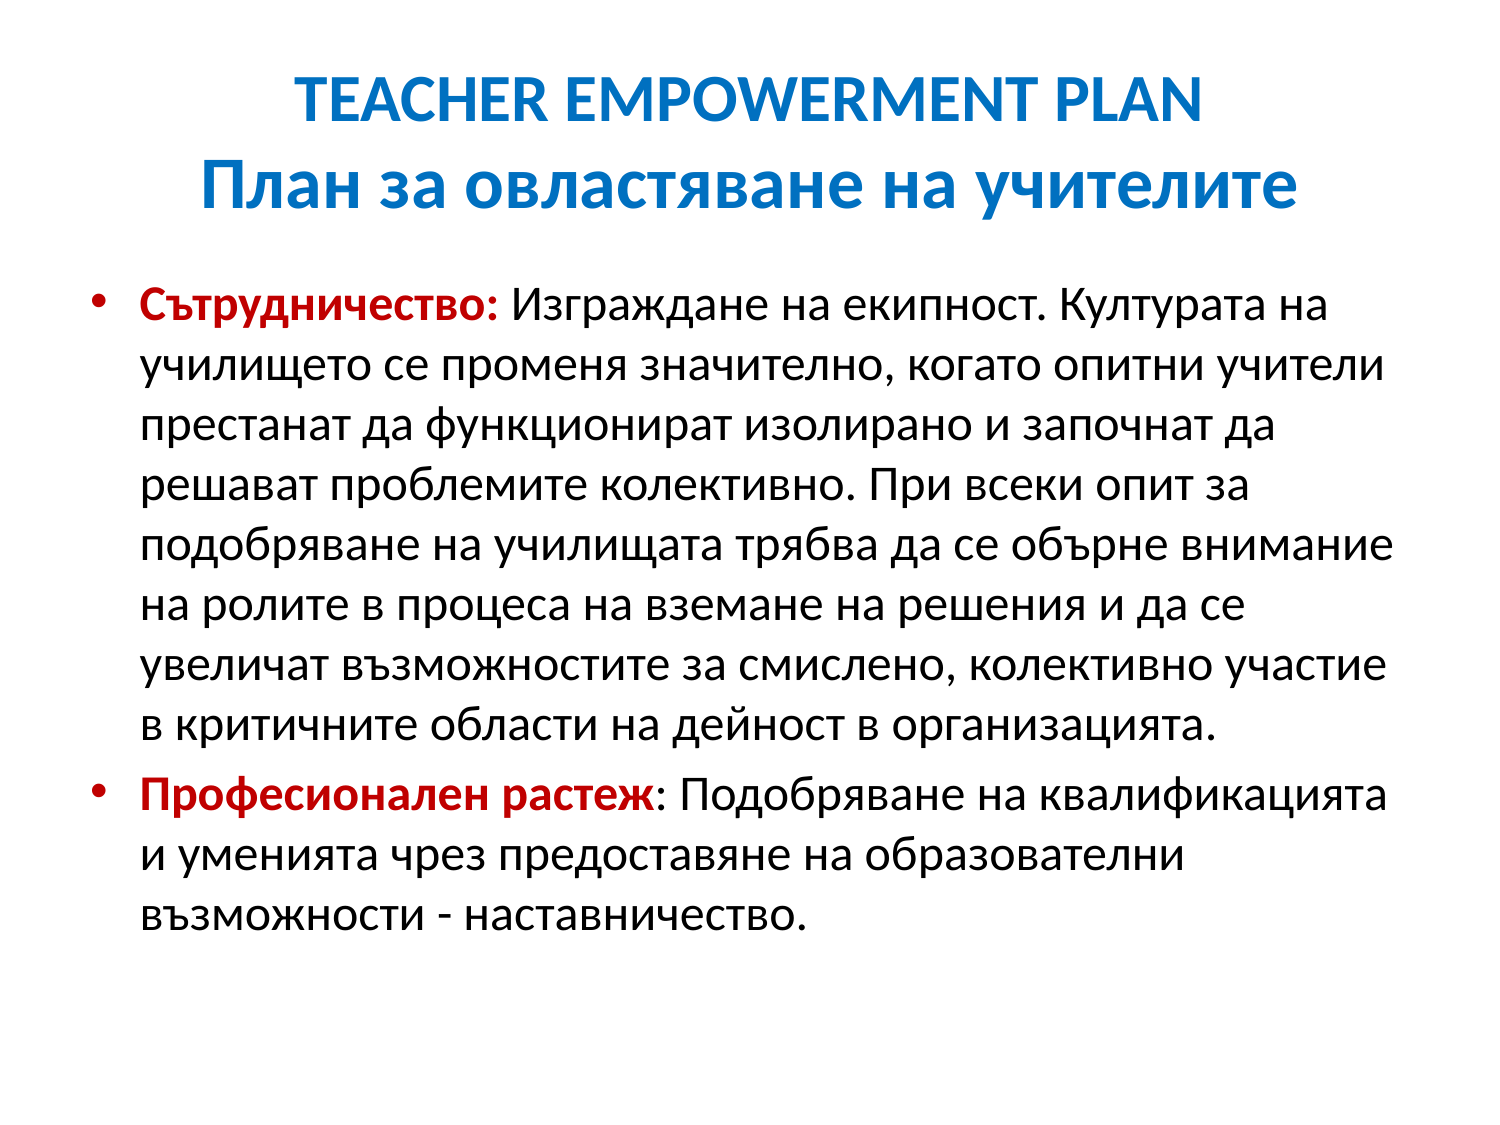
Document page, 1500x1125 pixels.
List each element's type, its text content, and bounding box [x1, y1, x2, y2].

title TEACHER EMPOWERMENT PLAN План за овластяване на учителите [75, 45, 1425, 233]
list Сътрудничество: Изграждане на екипност. Културата на училището се променя значително, когато опитни учители престанат да функционират изолирано и започнат да решават проблемите колективно. При всеки опит за подобряване на училищата трябва да се обърне внимание на ролите в процеса на вземане на решения и да се увеличат възможностите за смислено, колективно участие в критичните области на дейност в организацията. Професионален растеж: Подобряване на квалификацията и уменията чрез предоставяне на образователни възможности - наставничество. [75, 262, 1425, 1005]
